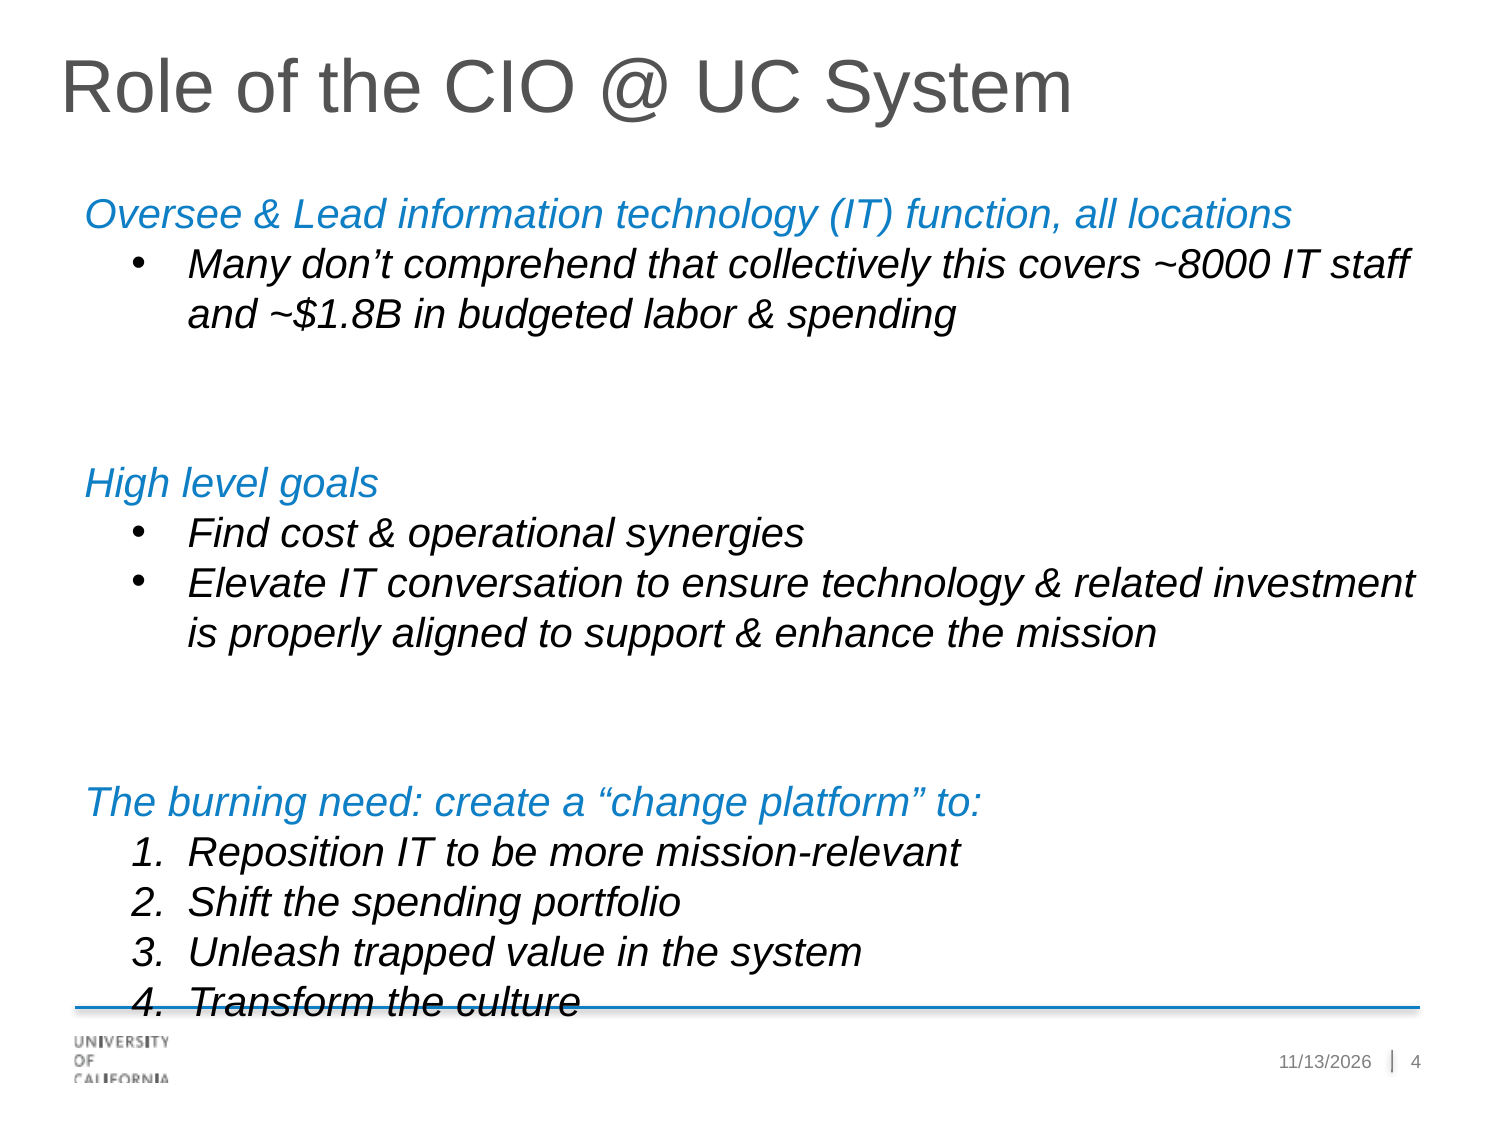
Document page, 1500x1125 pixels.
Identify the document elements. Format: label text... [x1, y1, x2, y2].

text_box Role of the CIO @ UC System [45, 30, 1435, 125]
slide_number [1192, 1049, 1372, 1073]
list Oversee & Lead information technology (IT) function, all locations Many don’t comprehend that collectively this covers ~8000 IT staff and ~$1.8B in budgeted labor & spending High level goals Find cost & operational synergies Elevate IT conversation to ensure technology & related investment is properly aligned to support & enhance the mission The burning need: create a “change platform” to: Reposition IT to be more mission-relevant Shift the spending portfolio Unleash trapped value in the system Transform the culture [84, 186, 1422, 1039]
slide_number 4 [1410, 1049, 1456, 1073]
